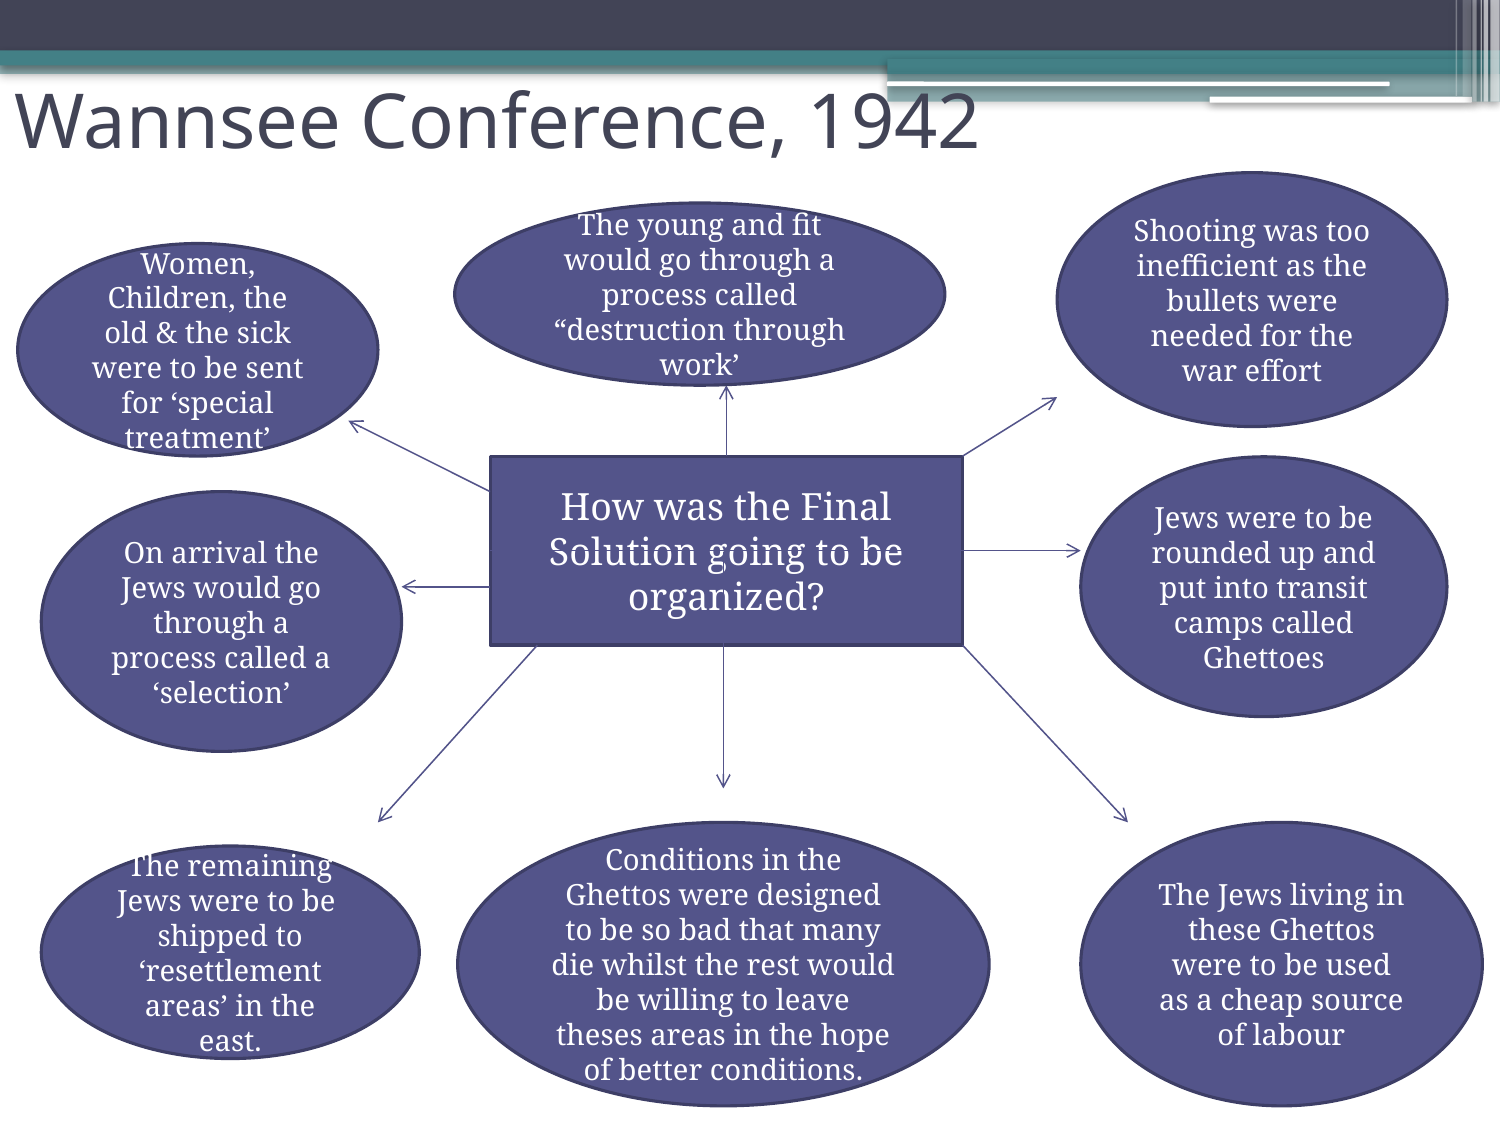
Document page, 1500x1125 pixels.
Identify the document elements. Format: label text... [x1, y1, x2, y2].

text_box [962, 644, 1129, 823]
text_box The Jews living in these Ghettos were to be used as a cheap source of labour [1079, 820, 1484, 1108]
text_box On arrival the Jews would go through a process called a ‘selection’ [39, 490, 404, 753]
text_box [962, 396, 1058, 457]
title Wannsee Conference, 1942 [0, 65, 1350, 172]
text_box Conditions in the Ghettos were designed to be so bad that many die whilst the rest would be willing to leave theses areas in the hope of better conditions. [456, 820, 991, 1108]
text_box The young and fit would go through a process called “destruction through work’ [453, 201, 947, 387]
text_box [377, 644, 538, 823]
text_box The remaining Jews were to be shipped to ‘resettlement areas’ in the east. [39, 844, 421, 1061]
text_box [348, 420, 491, 492]
text_box Women, Children, the old & the sick were to be sent for ‘special treatment’ [16, 241, 380, 458]
text_box Jews were to be rounded up and put into transit camps called Ghettoes [1079, 455, 1449, 719]
text_box How was the Final Solution going to be organized? [489, 455, 964, 647]
text_box Shooting was too inefficient as the bullets were needed for the war effort [1055, 171, 1449, 429]
